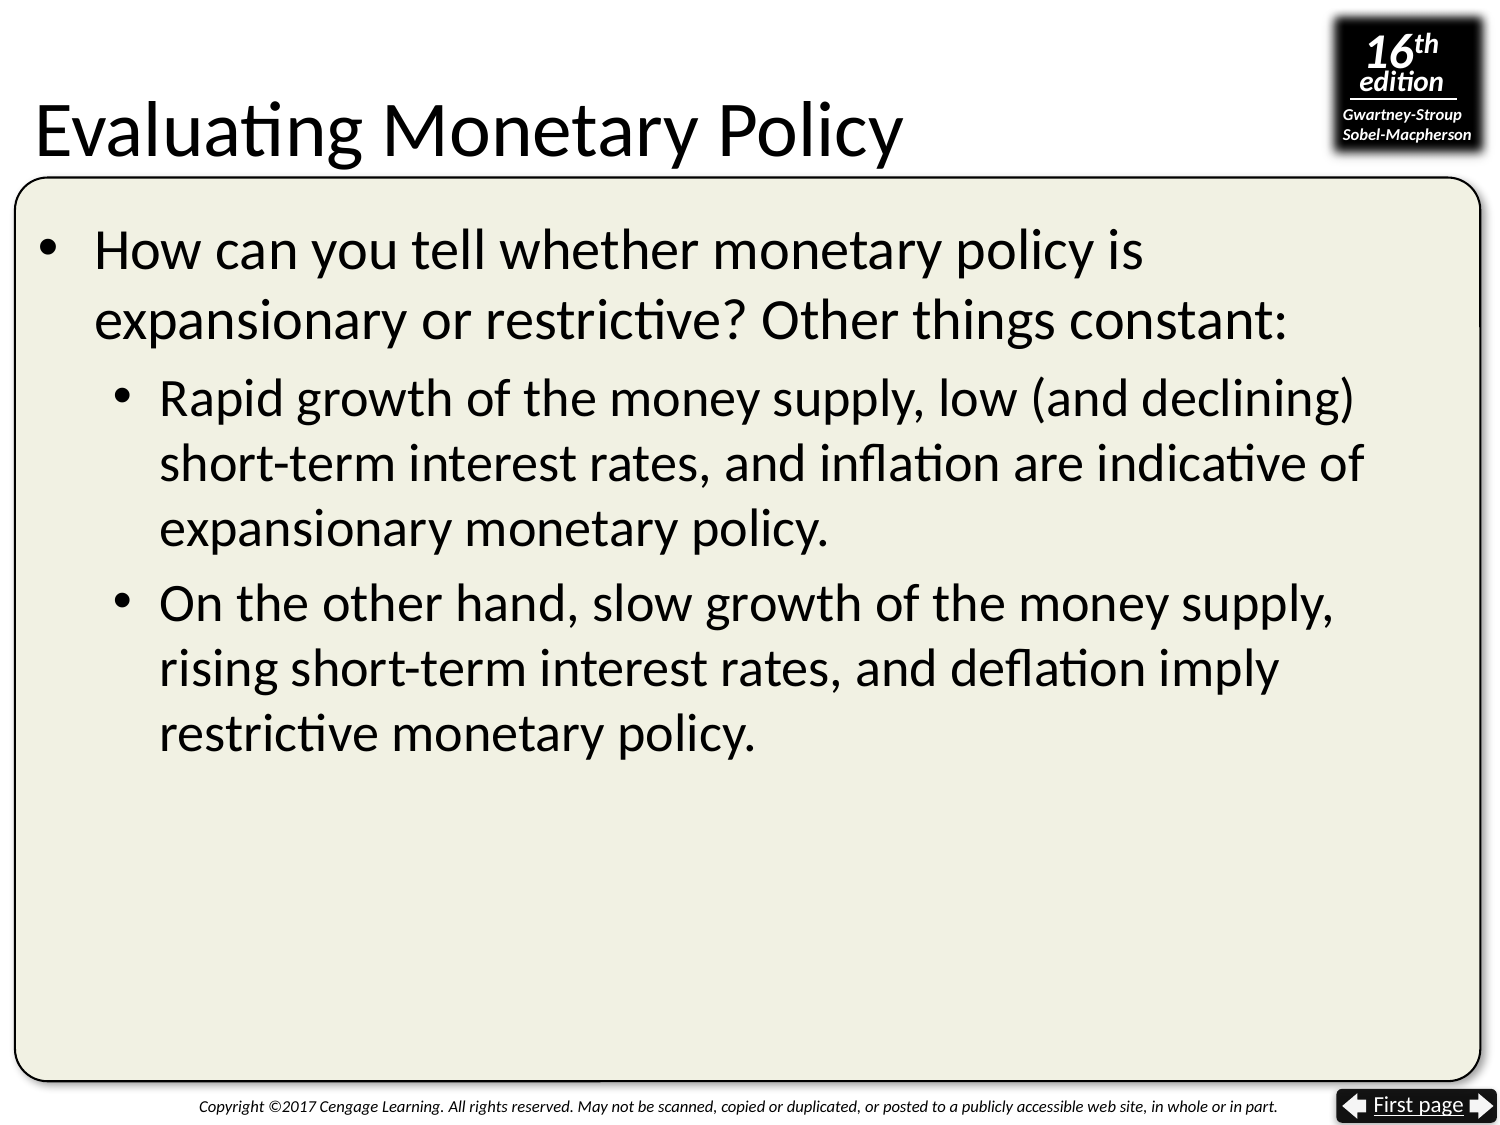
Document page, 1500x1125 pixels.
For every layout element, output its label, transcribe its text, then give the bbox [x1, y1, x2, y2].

title Evaluating Monetary Policy [19, 69, 1481, 178]
list How can you tell whether monetary policy is expansionary or restrictive? Other things constant: Rapid growth of the money supply, low (and declining) short-term interest rates, and inflation are indicative of expansionary monetary policy. On the other hand, slow growth of the money supply, rising short-term interest rates, and deflation imply restrictive monetary policy. [23, 203, 1470, 974]
